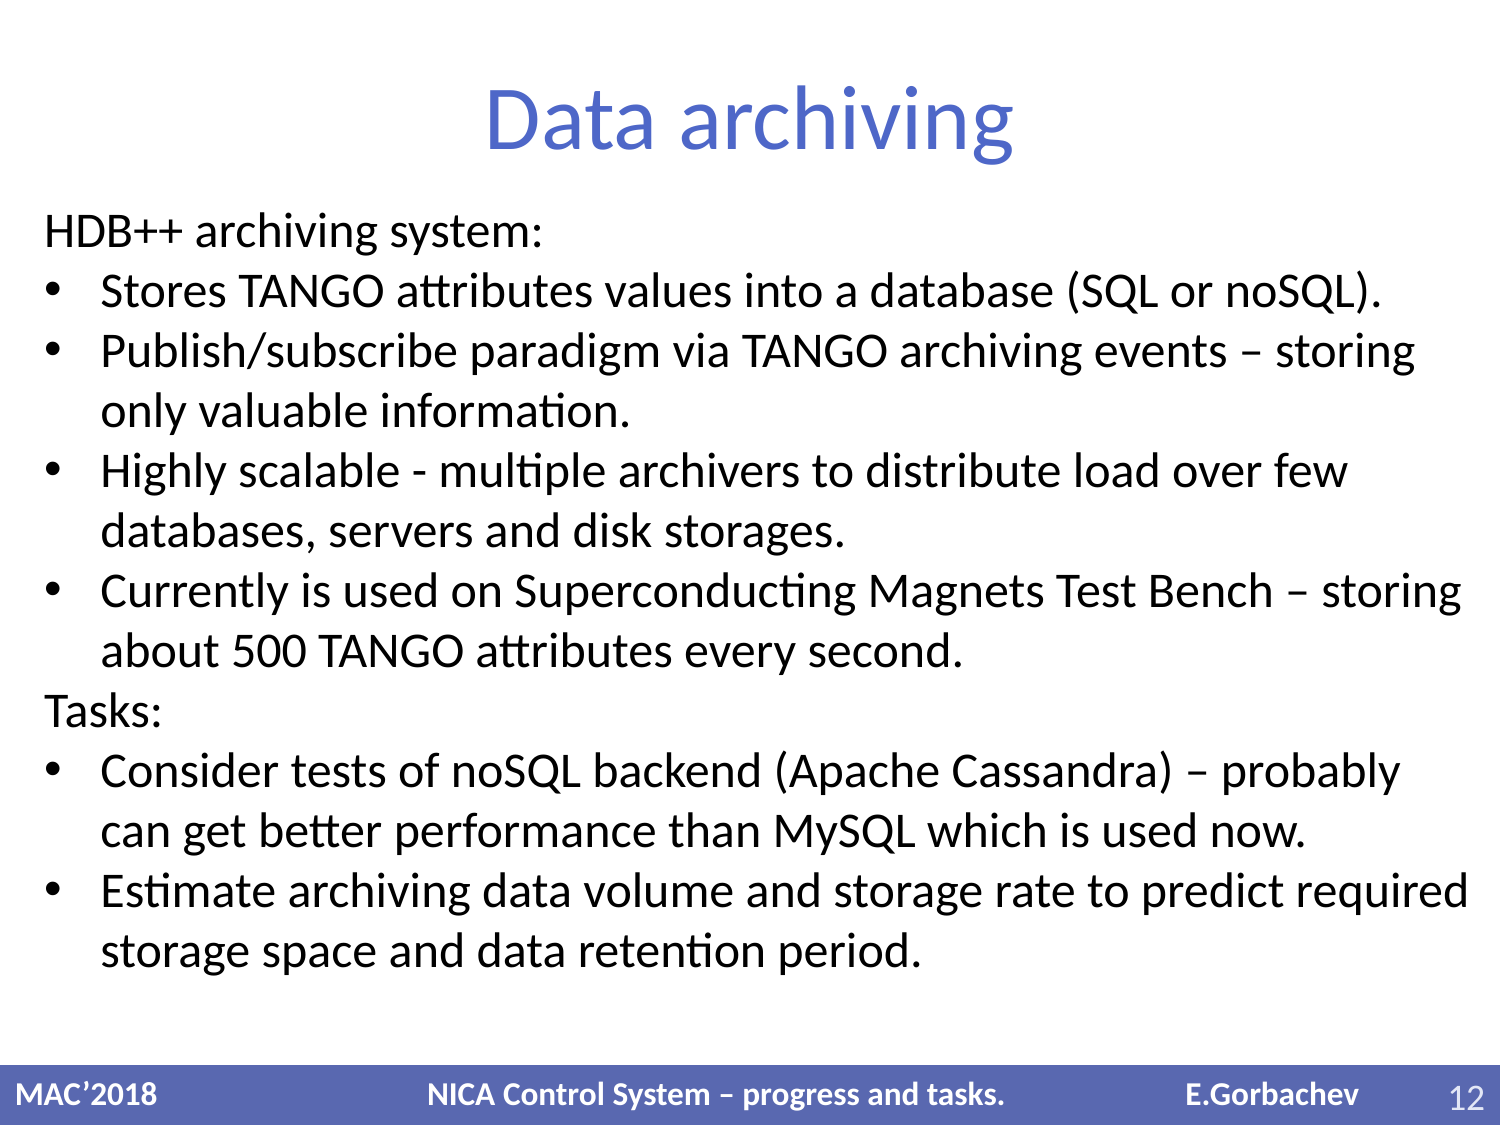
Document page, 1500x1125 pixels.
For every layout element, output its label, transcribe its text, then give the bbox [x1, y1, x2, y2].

slide_number 12 [1149, 1065, 1500, 1125]
title Data archiving [75, 19, 1425, 190]
footer MAC’2018 NICA Control System – progress and tasks. E.Gorbachev [0, 1065, 1149, 1125]
text_box HDB++ archiving system: Stores TANGO attributes values into a database (SQL or noSQL). Publish/subscribe paradigm via TANGO archiving events – storing only valuable information. Highly scalable - multiple archivers to distribute load over few databases, servers and disk storages. Currently is used on Superconducting Magnets Test Bench – storing about 500 TANGO attributes every second. Tasks: Consider tests of noSQL backend (Apache Cassandra) – probably can get better performance than MySQL which is used now. Estimate archiving data volume and storage rate to predict required storage space and data retention period. [29, 190, 1489, 986]
